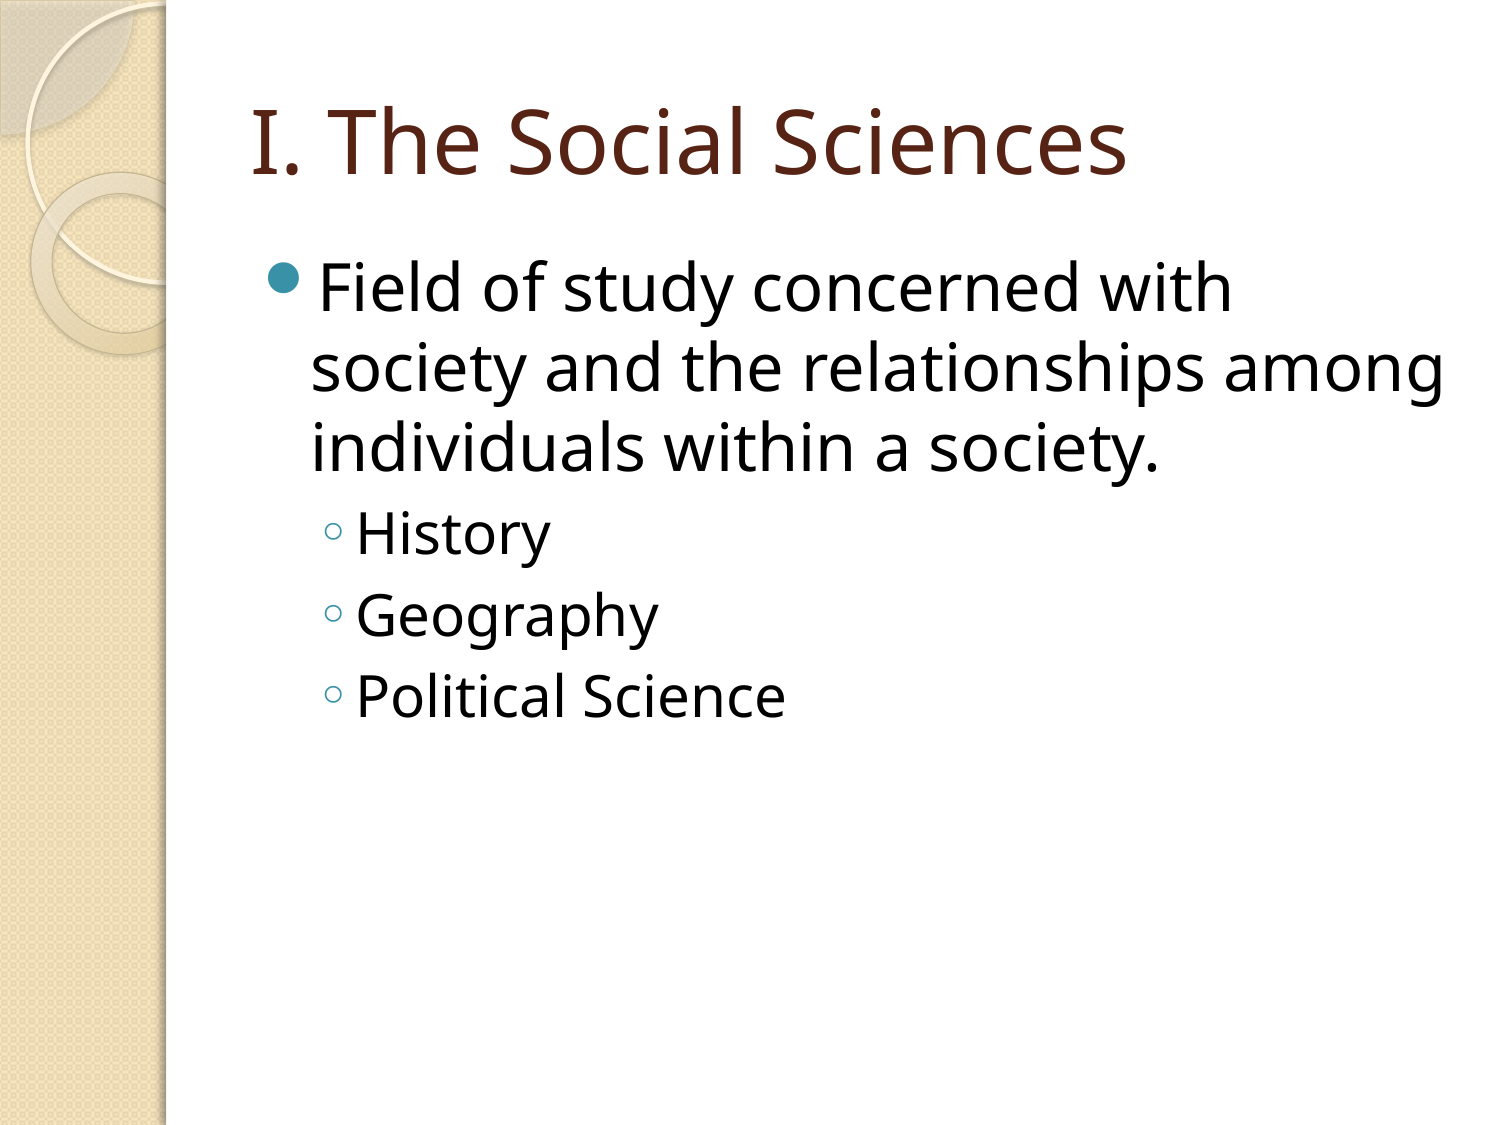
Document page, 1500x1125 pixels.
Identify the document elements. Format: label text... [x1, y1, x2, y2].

list Field of study concerned with society and the relationships among individuals within a society. History Geography Political Science [235, 237, 1466, 1025]
title I. The Social Sciences [235, 45, 1466, 233]
